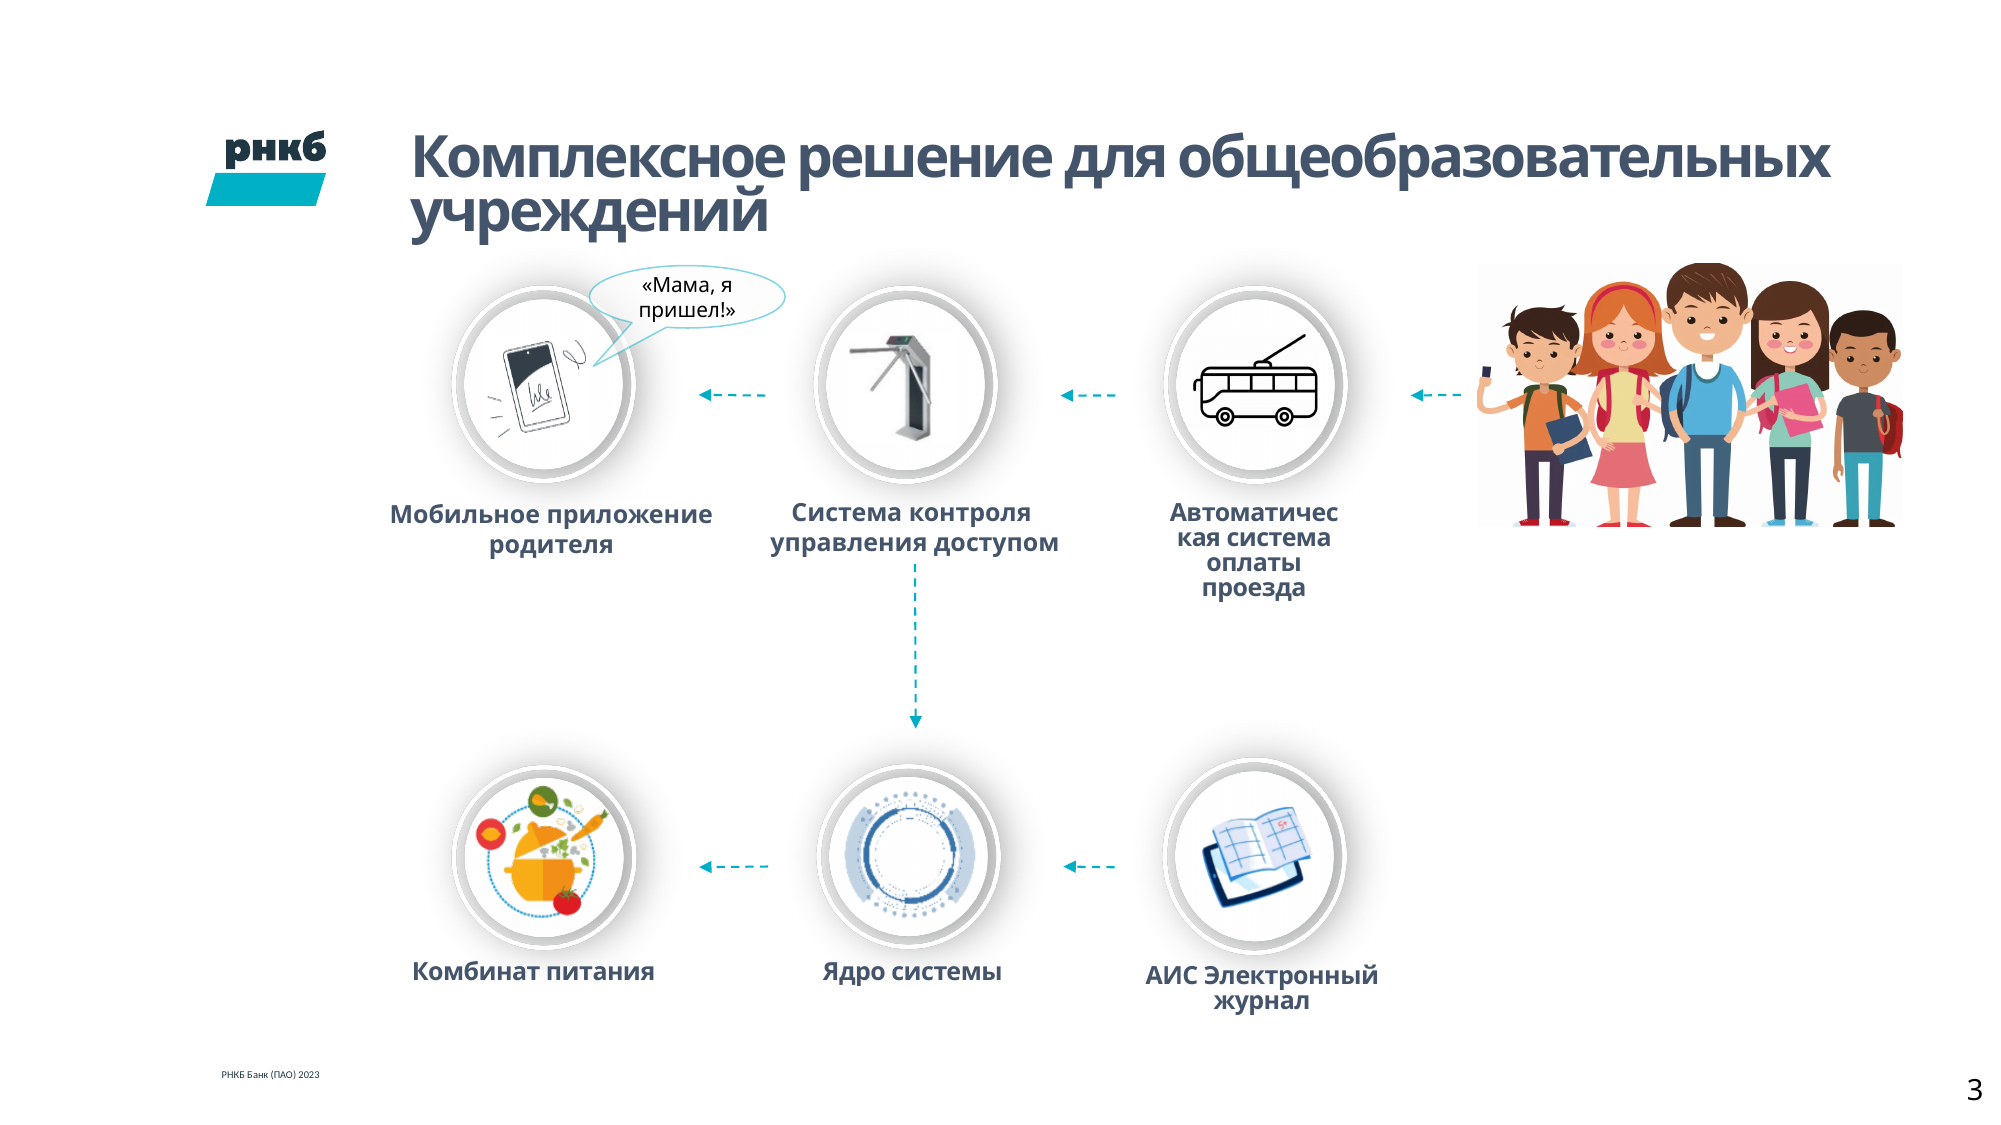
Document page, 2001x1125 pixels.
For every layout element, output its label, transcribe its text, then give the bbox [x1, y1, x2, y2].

slide_number 3 [1548, 1061, 1999, 1121]
title Комплексное решение для общеобразовательных учреждений [393, 87, 1999, 291]
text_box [364, 247, 1903, 1015]
